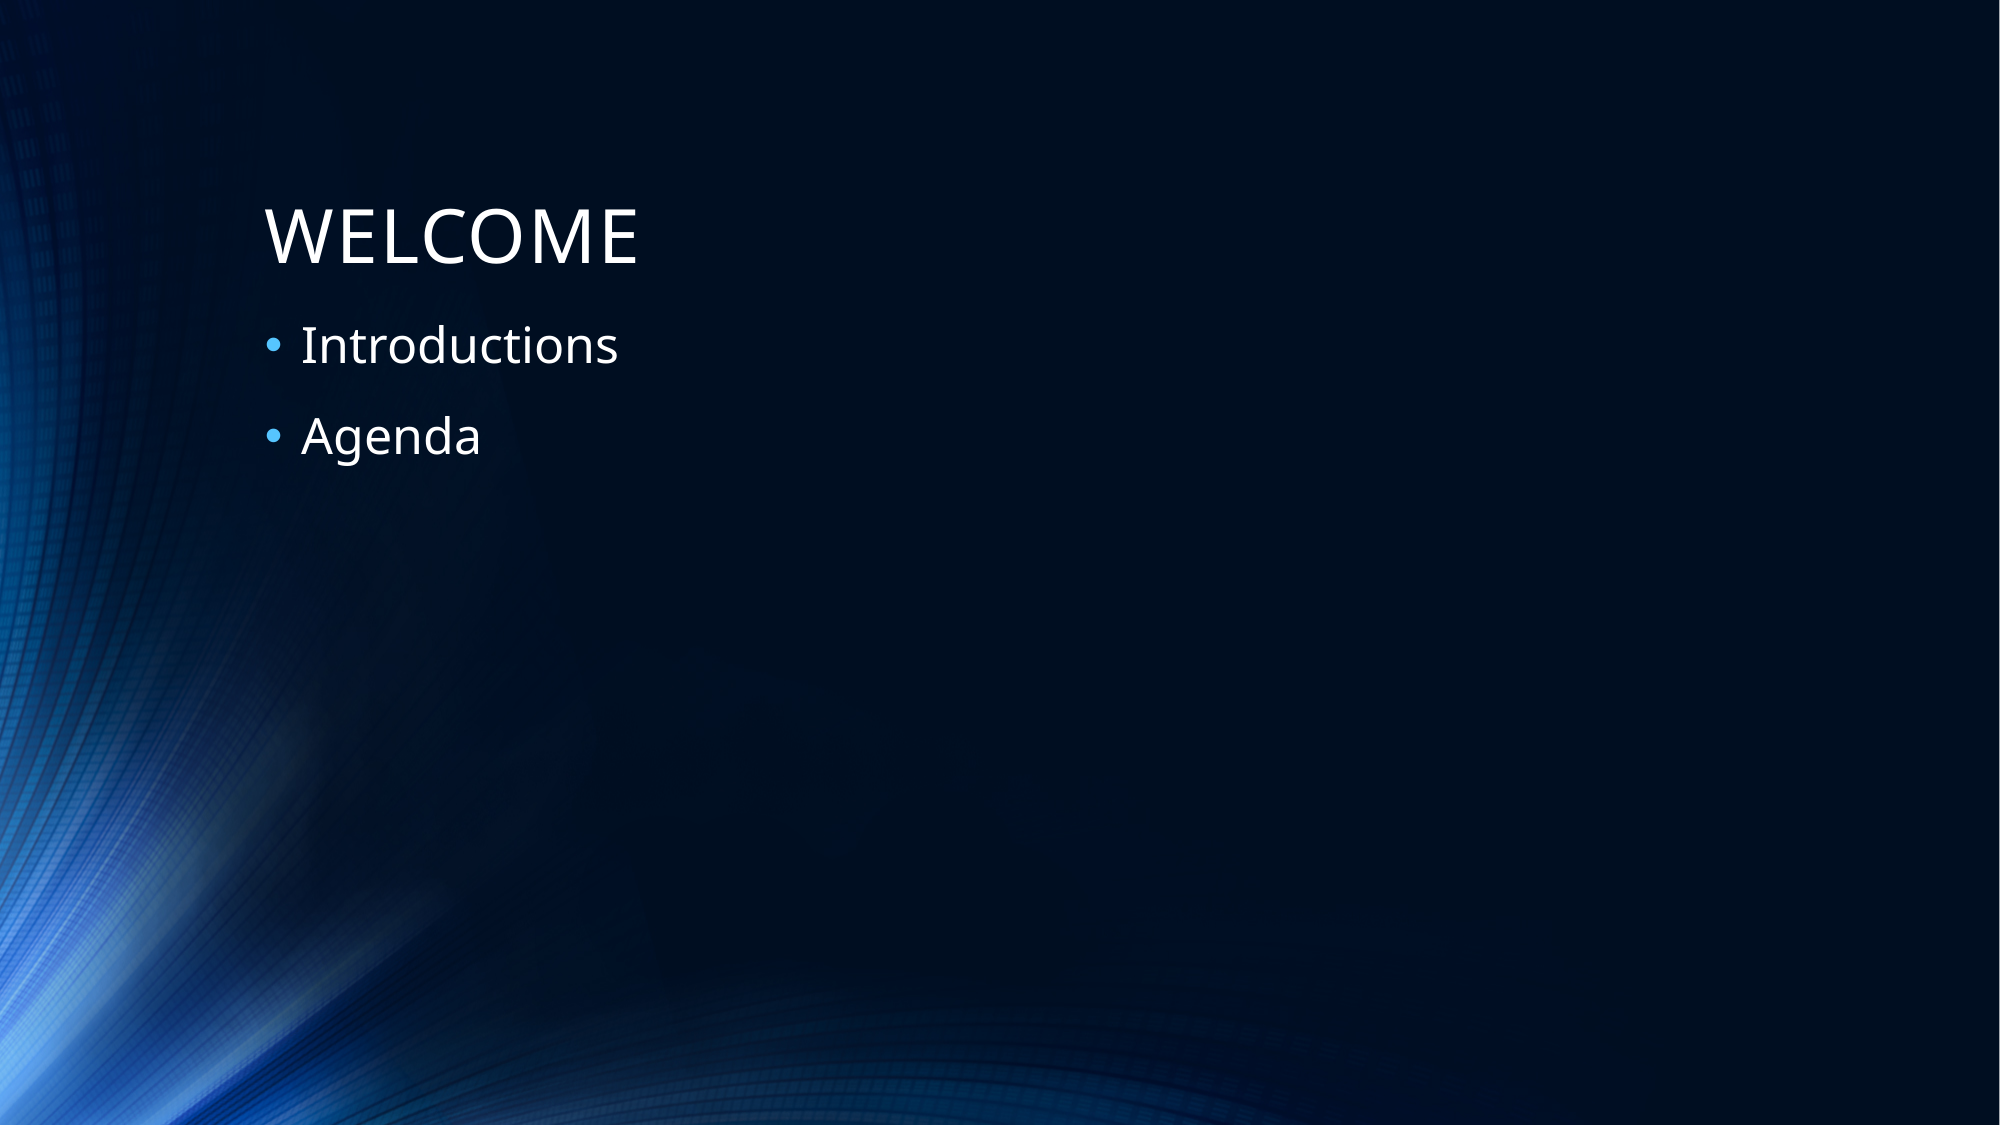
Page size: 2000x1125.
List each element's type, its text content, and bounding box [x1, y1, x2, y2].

picture [0, 0, 2000, 1125]
title WELCOME [249, 62, 1750, 288]
list Introductions Agenda [249, 312, 1749, 988]
